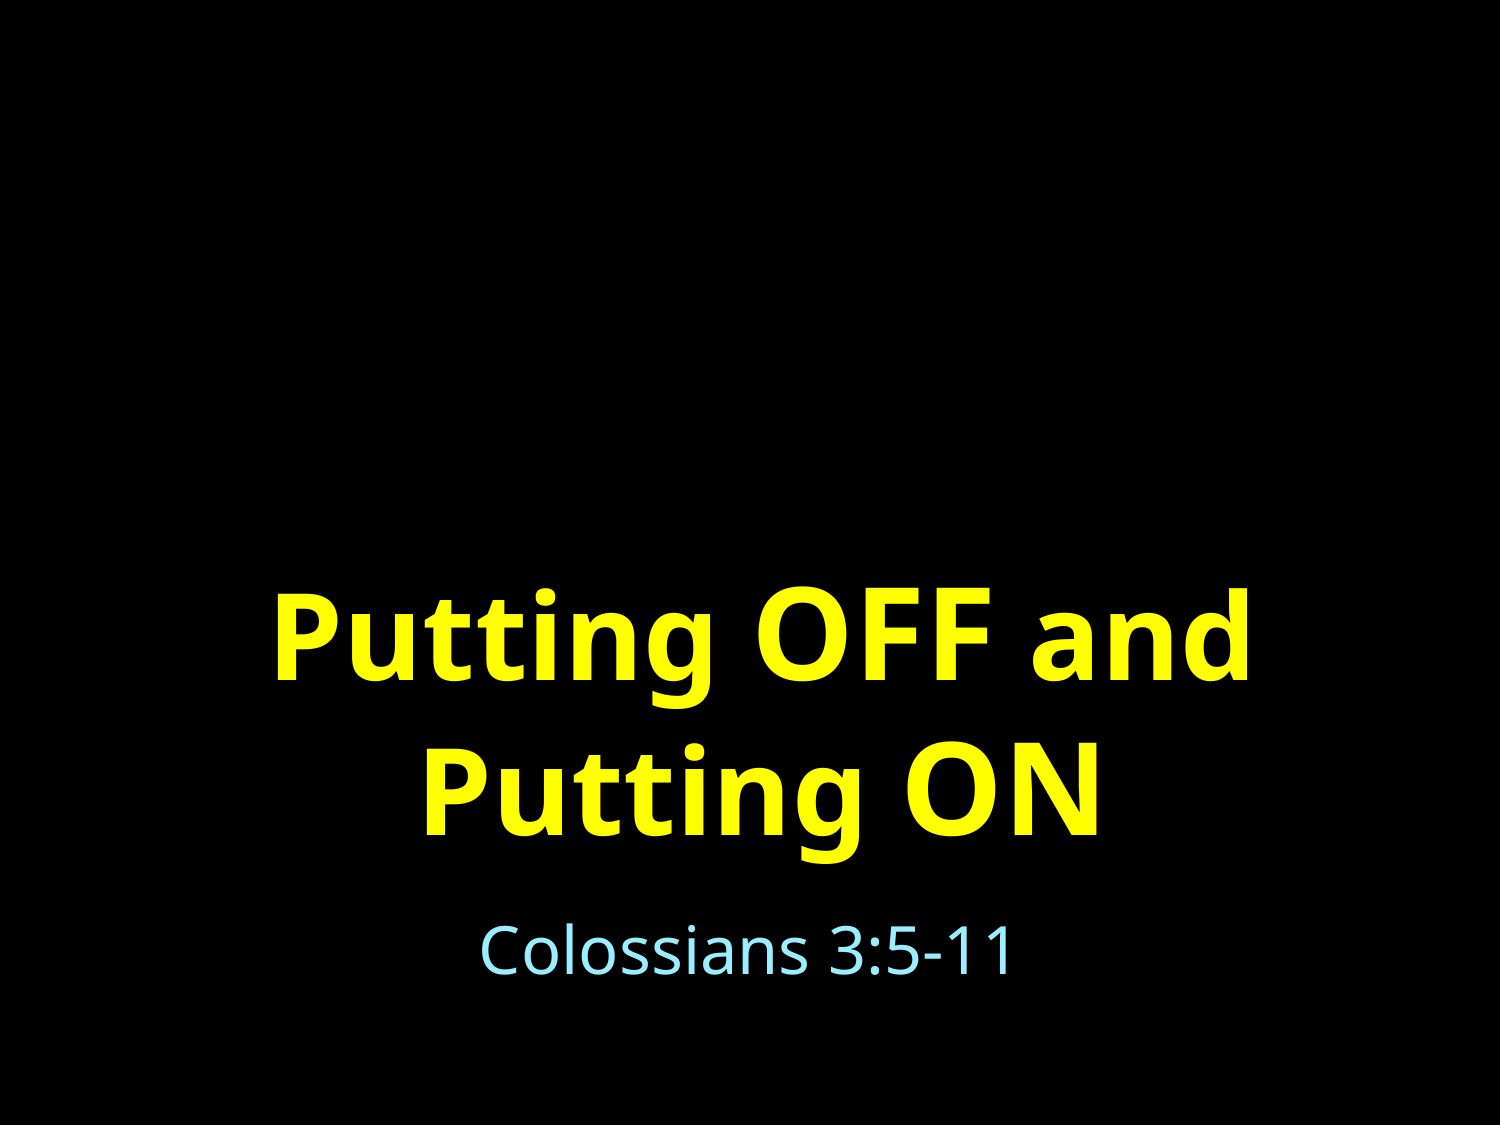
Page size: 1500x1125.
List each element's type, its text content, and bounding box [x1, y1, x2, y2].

subtitle Colossians 3:5-11 [225, 900, 1275, 1050]
title Putting OFF and Putting ON [12, 560, 1500, 852]
